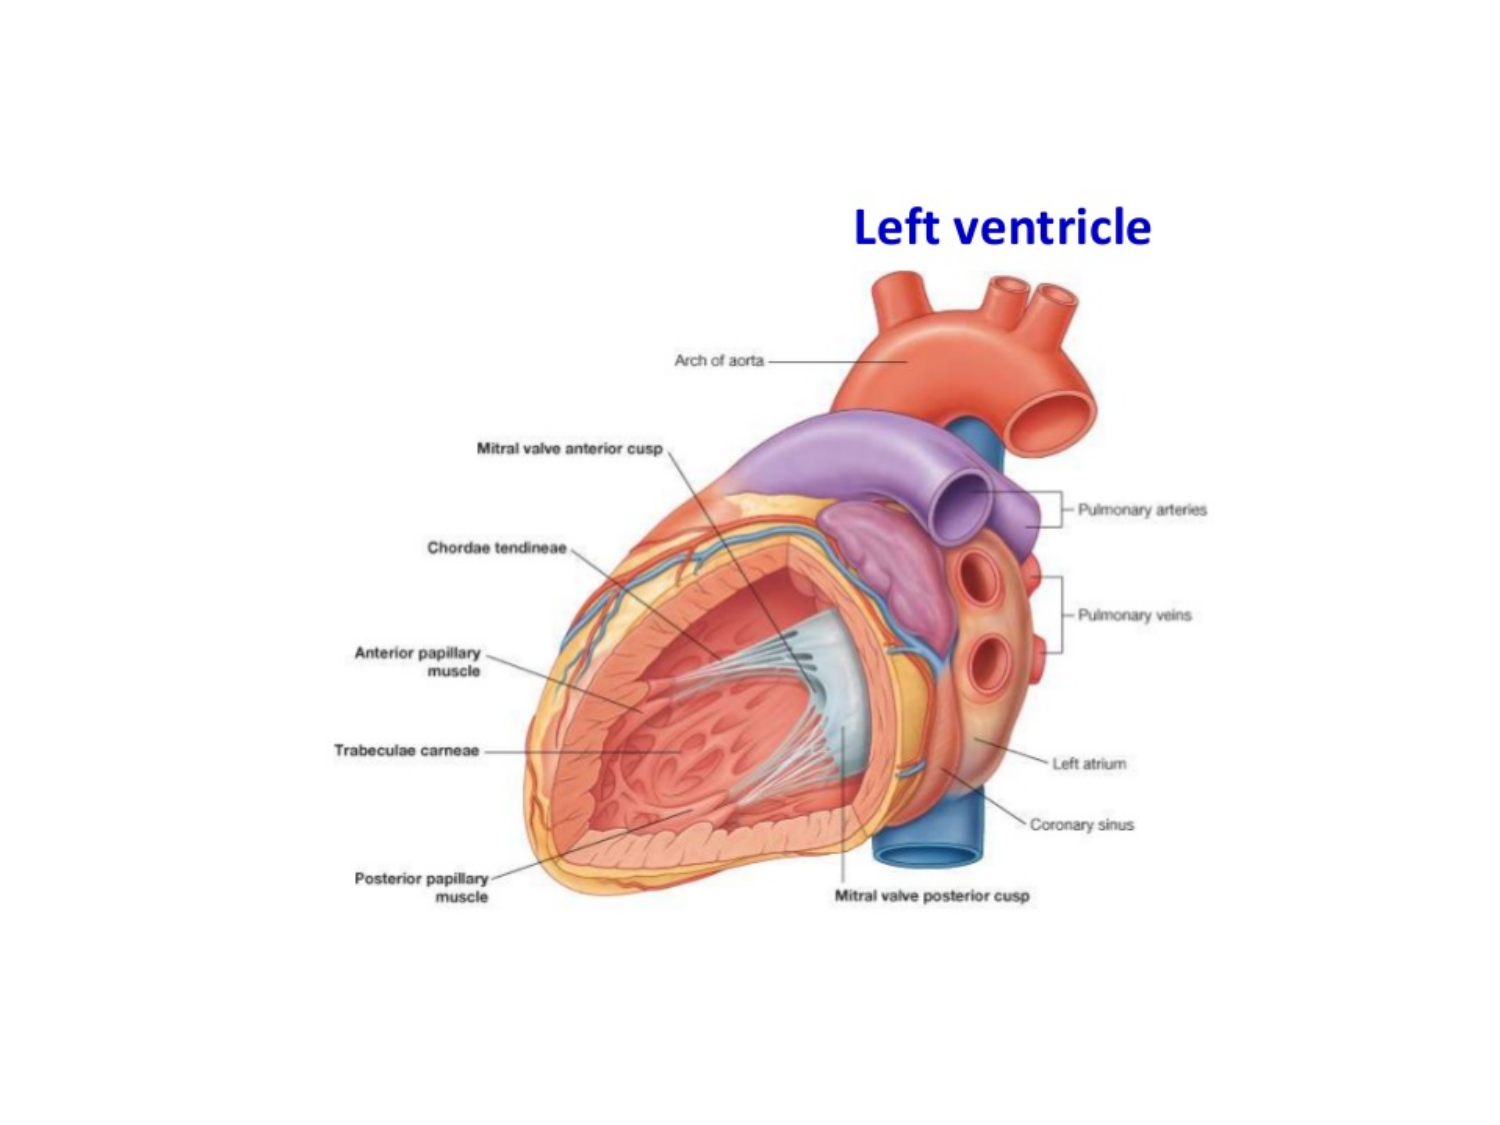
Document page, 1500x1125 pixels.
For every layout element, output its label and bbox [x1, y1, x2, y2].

picture [251, 187, 1249, 937]
